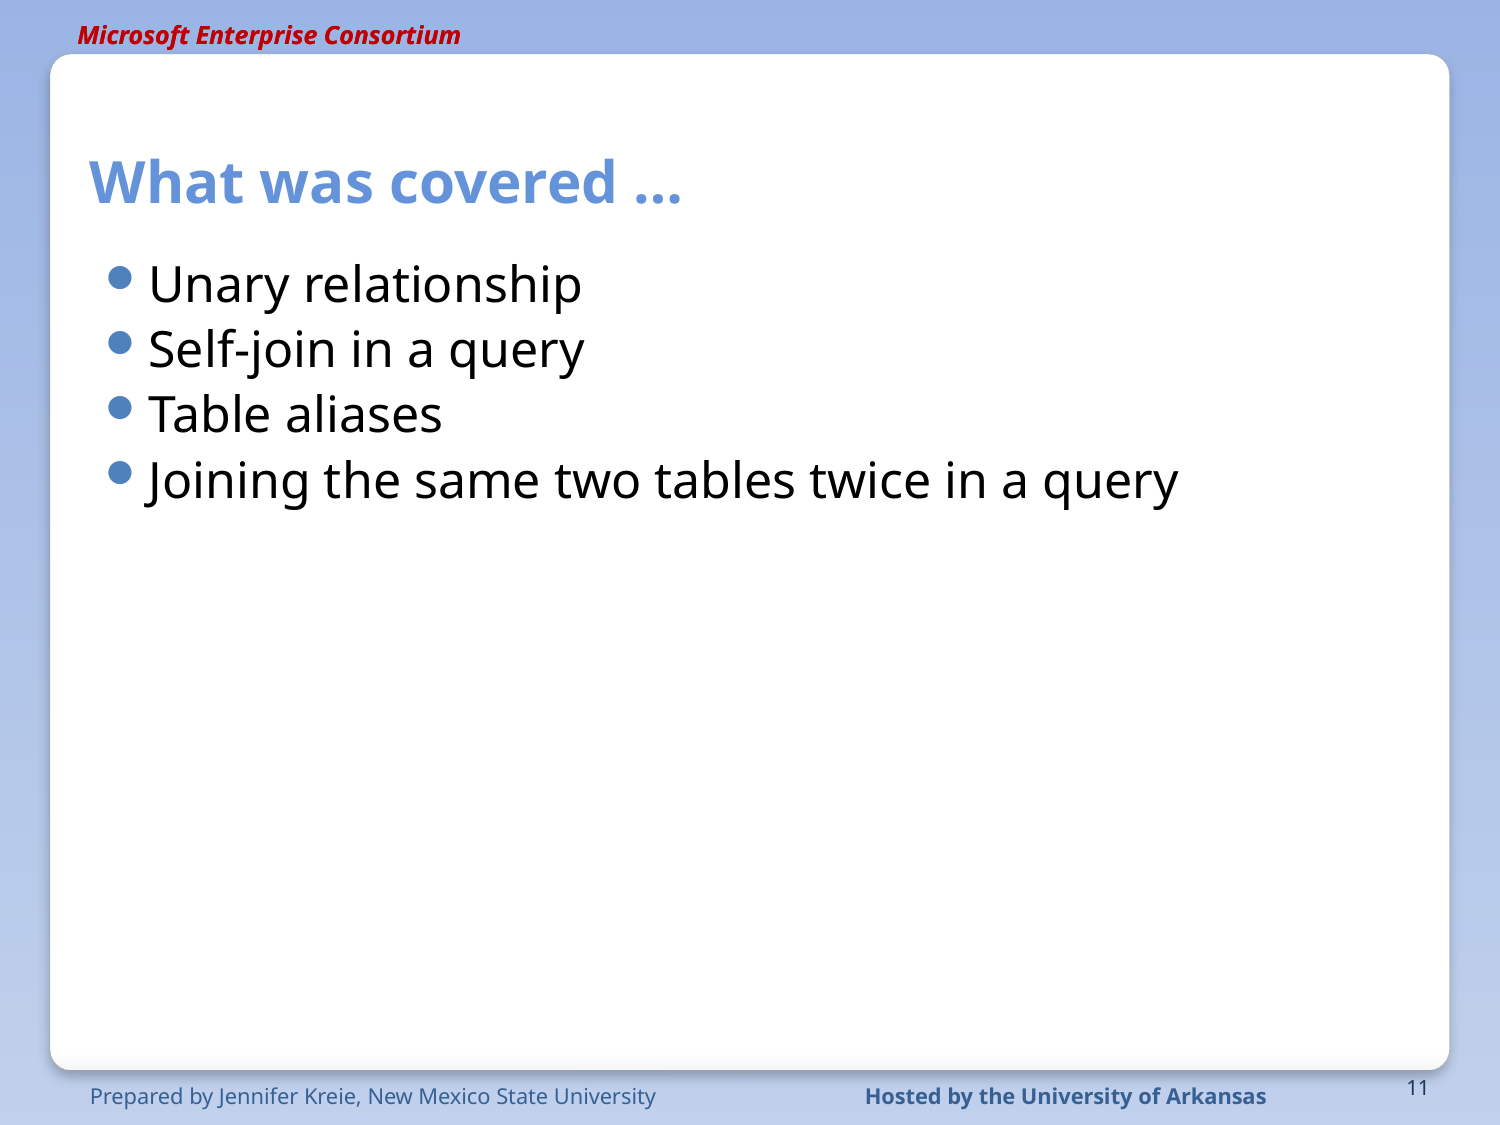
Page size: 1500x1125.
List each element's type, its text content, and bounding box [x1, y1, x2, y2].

slide_number 11 [1369, 1074, 1445, 1110]
list Unary relationship Self-join in a query Table aliases Joining the same two tables twice in a query [75, 237, 1418, 987]
title What was covered … [75, 50, 1418, 223]
